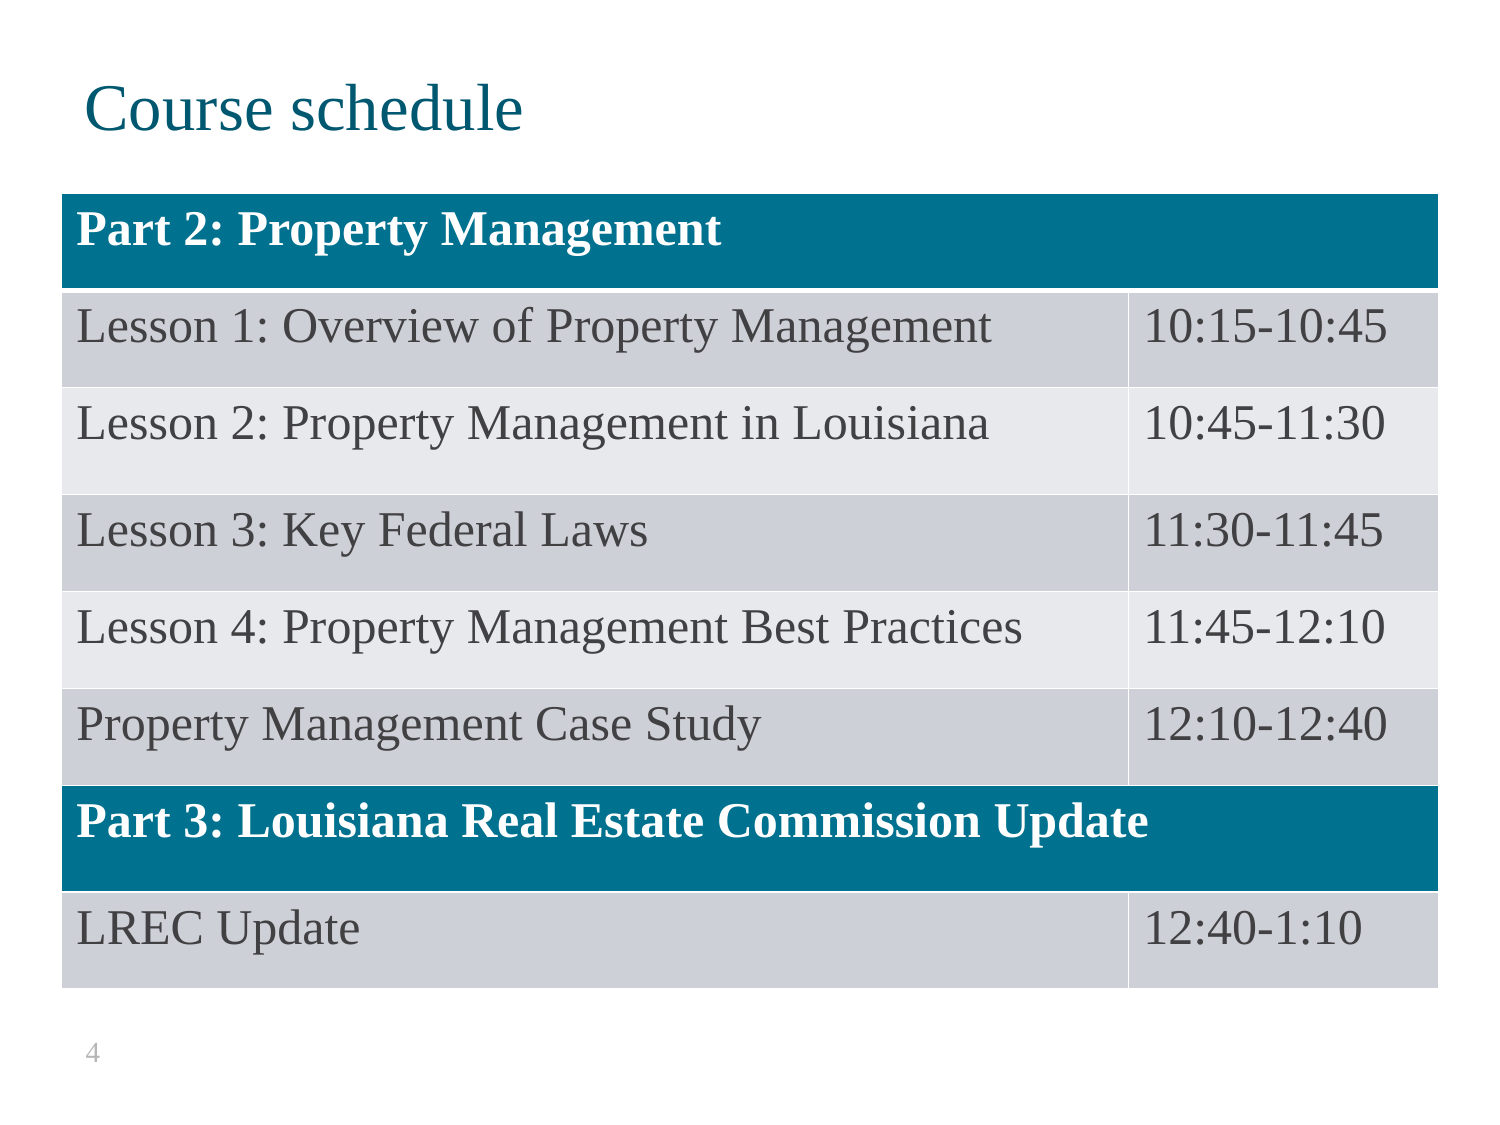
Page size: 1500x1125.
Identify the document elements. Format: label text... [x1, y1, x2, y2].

table_cell 10:45-11:30 [1129, 388, 1438, 494]
table_cell Lesson 2: Property Management in Louisiana [62, 388, 1128, 494]
table_cell 12:40-1:10 [1129, 893, 1438, 988]
table_cell 10:15-10:45 [1129, 293, 1438, 387]
table_cell Lesson 4: Property Management Best Practices [62, 592, 1128, 688]
table_cell 12:10-12:40 [1129, 689, 1438, 785]
table_cell LREC Update [62, 893, 1128, 988]
table_cell Part 3: Louisiana Real Estate Commission Update [62, 786, 1438, 891]
table_header Part 2: Property Management [62, 194, 1438, 288]
table_cell Property Management Case Study [62, 689, 1128, 785]
subtitle Course schedule [84, 63, 957, 157]
table_cell 11:30-11:45 [1129, 495, 1438, 591]
table_cell Lesson 3: Key Federal Laws [62, 495, 1128, 591]
table_cell Lesson 1: Overview of Property Management [62, 293, 1128, 387]
slide_number 4 [70, 1020, 409, 1081]
table_cell 11:45-12:10 [1129, 592, 1438, 688]
